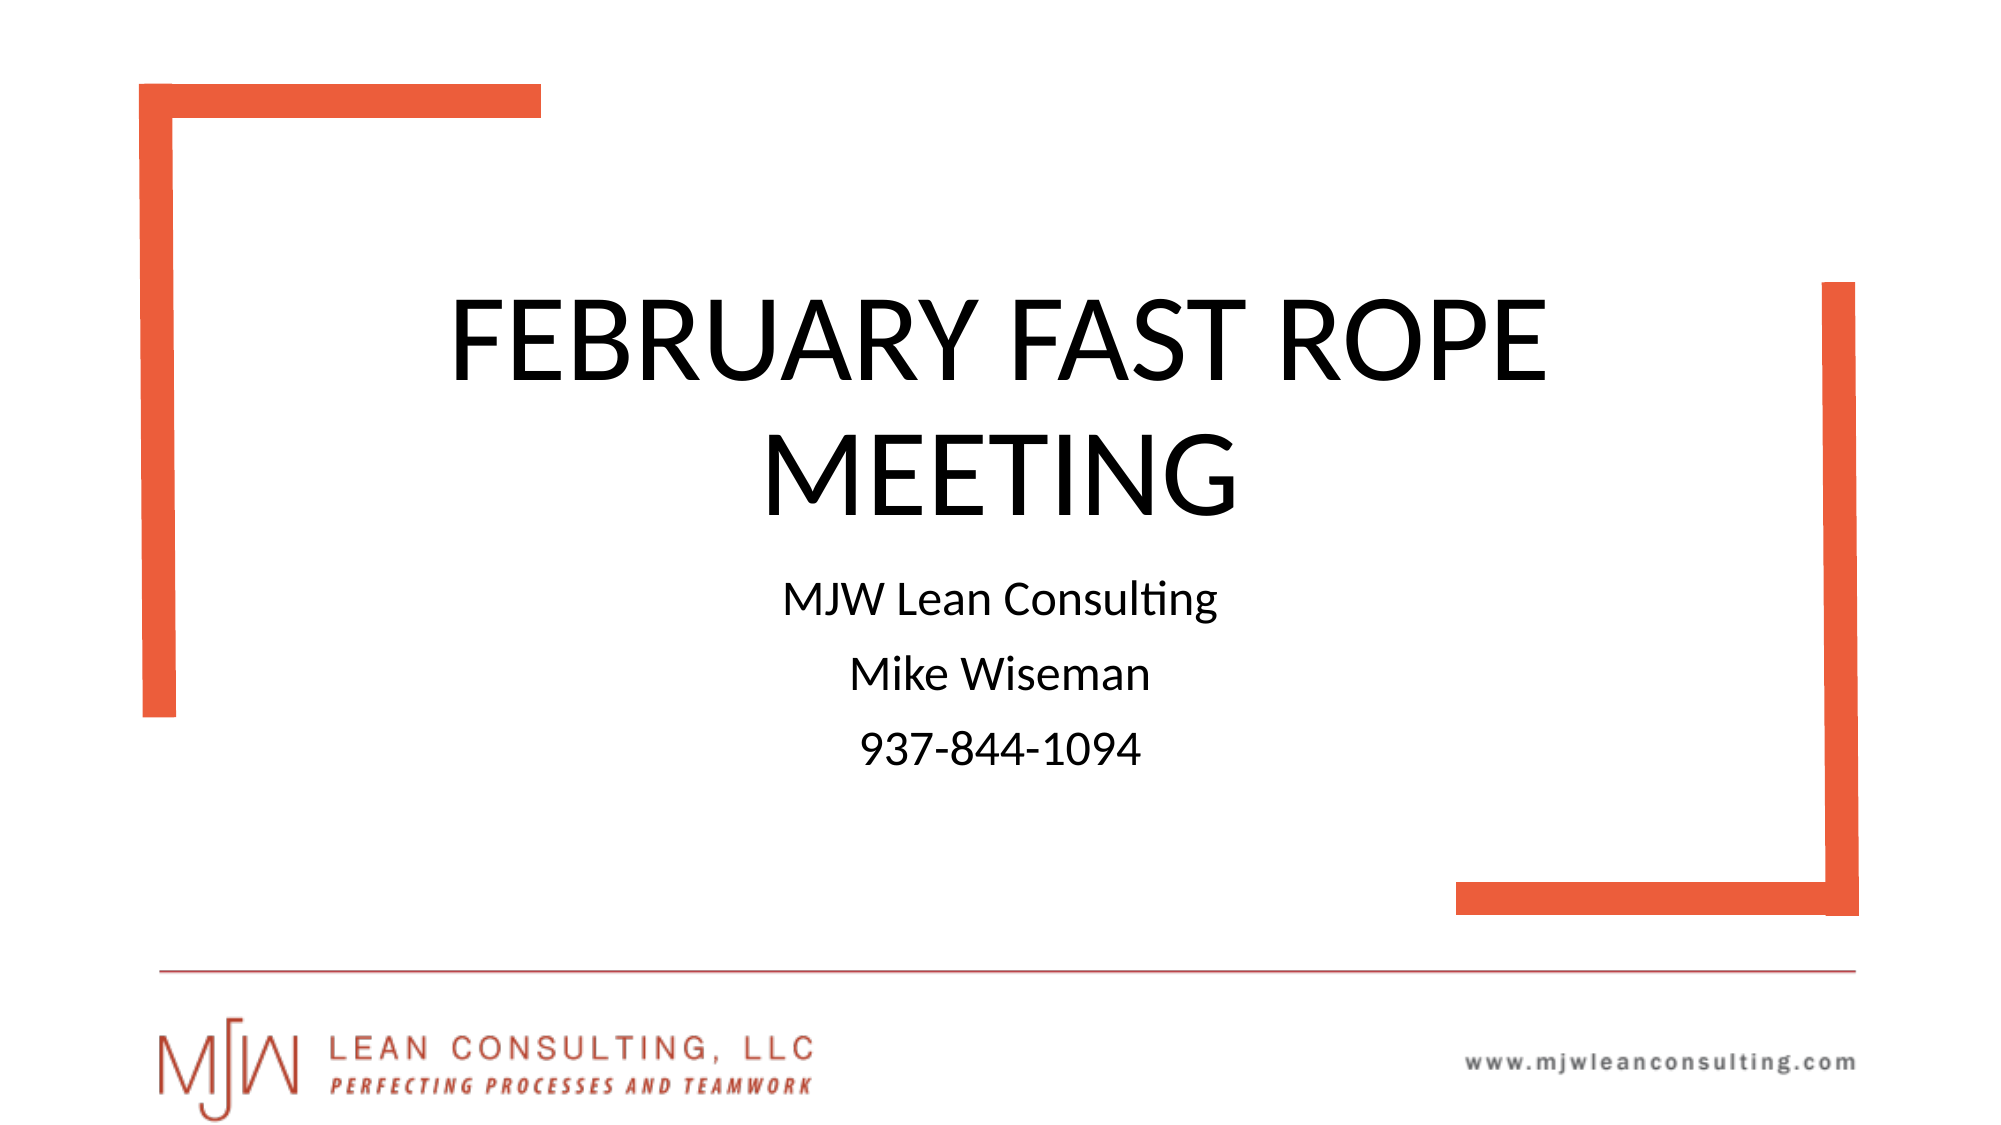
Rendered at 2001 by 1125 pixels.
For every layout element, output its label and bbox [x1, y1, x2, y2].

picture [74, 0, 1937, 1125]
text_box [1456, 282, 1845, 916]
text_box [153, 83, 542, 718]
